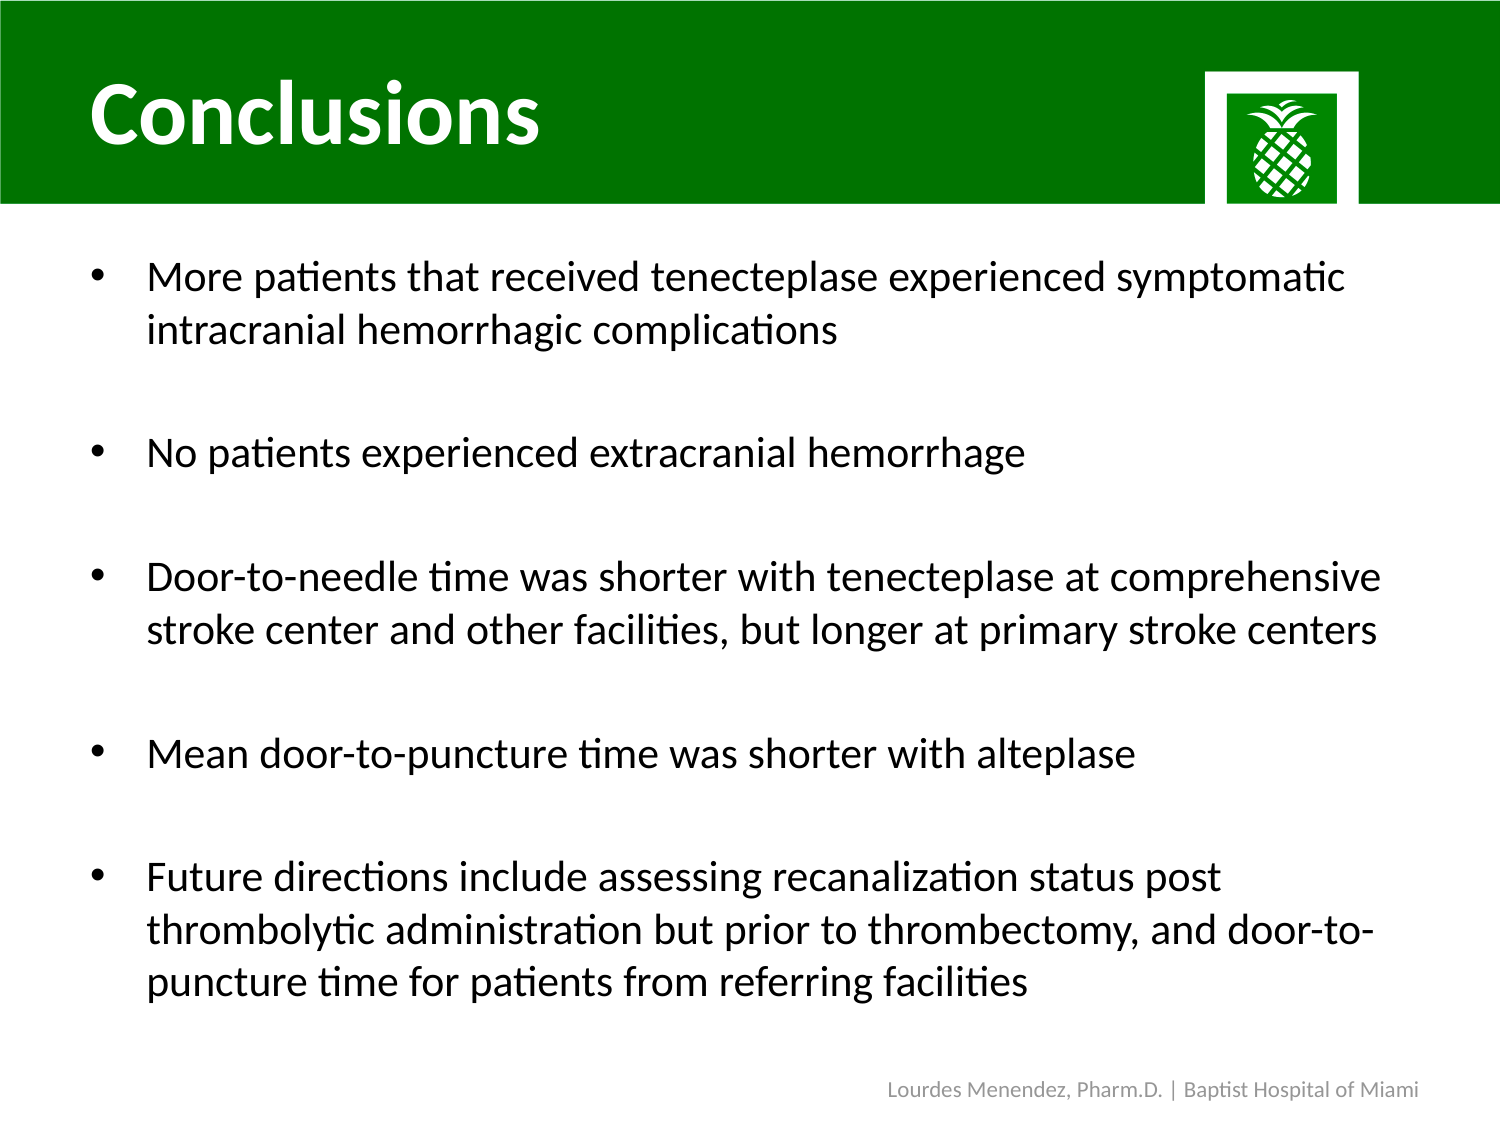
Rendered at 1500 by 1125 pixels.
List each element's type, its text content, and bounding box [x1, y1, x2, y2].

title Conclusions [75, 33, 1169, 183]
text_box Lourdes Menendez, Pharm.D. | Baptist Hospital of Miami [856, 1066, 1452, 1109]
picture [0, 0, 1500, 204]
list More patients that received tenecteplase experienced symptomatic intracranial hemorrhagic complications No patients experienced extracranial hemorrhage Door-to-needle time was shorter with tenecteplase at comprehensive stroke center and other facilities, but longer at primary stroke centers Mean door-to-puncture time was shorter with alteplase Future directions include assessing recanalization status post thrombolytic administration but prior to thrombectomy, and door-to-puncture time for patients from referring facilities [75, 240, 1425, 1059]
